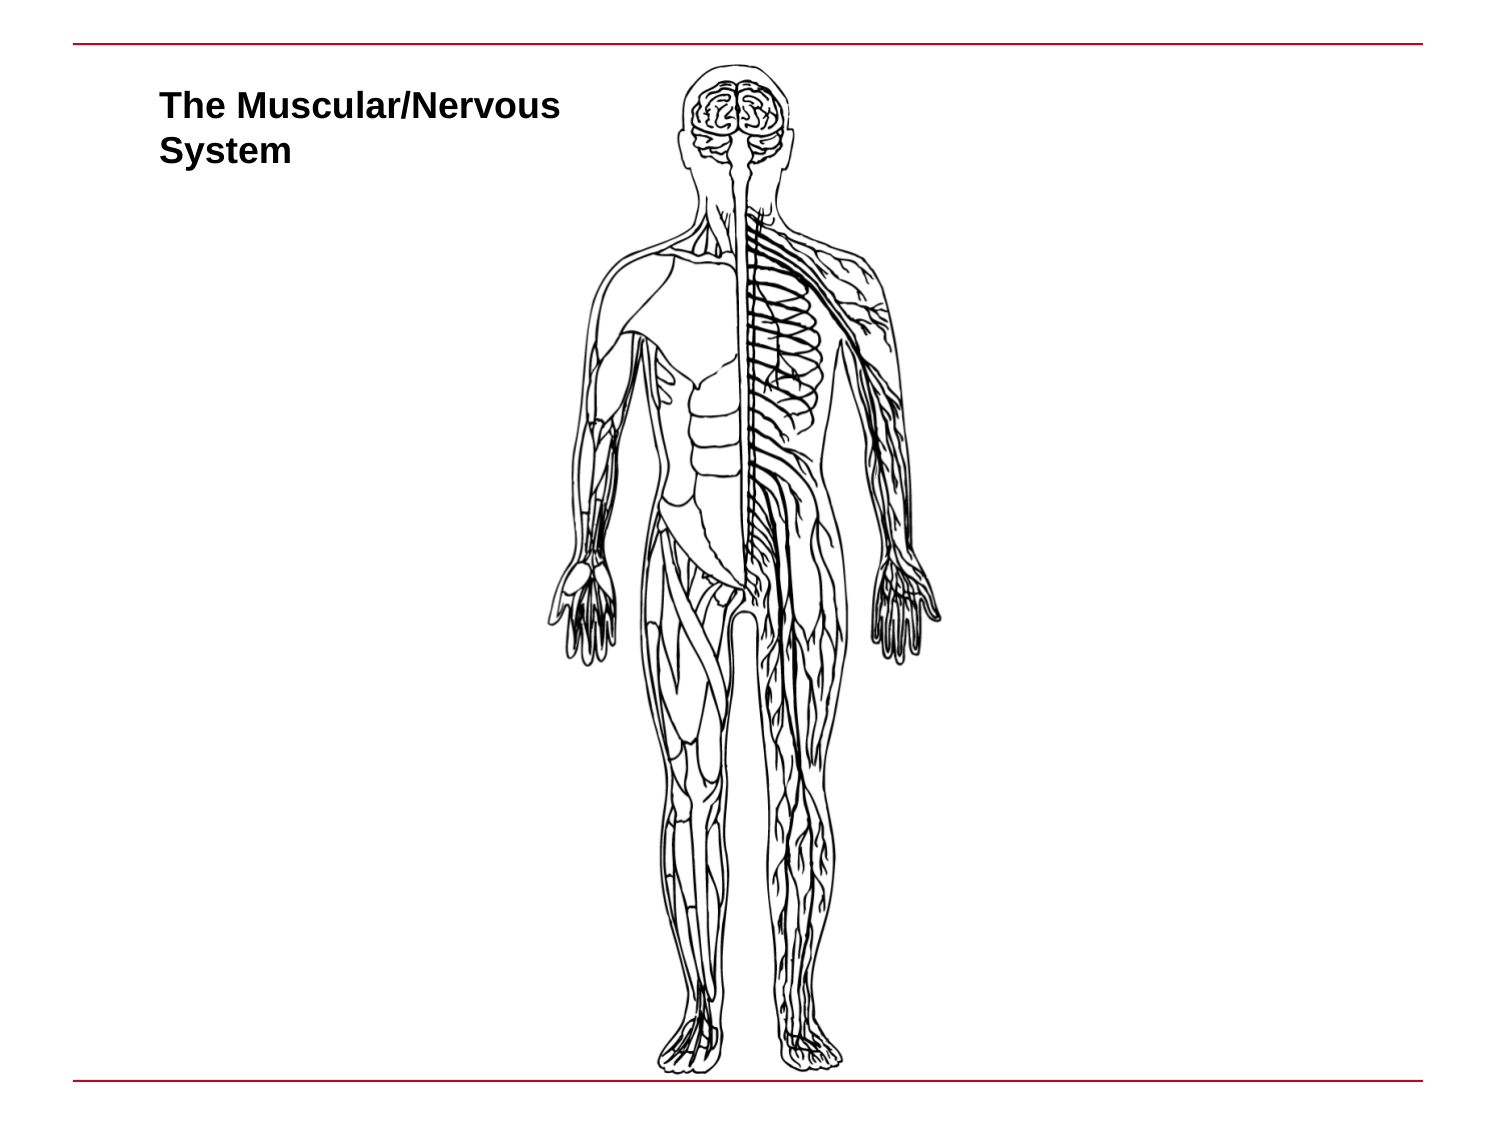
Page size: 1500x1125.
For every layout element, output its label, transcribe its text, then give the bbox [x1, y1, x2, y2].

picture [292, 52, 1211, 1081]
text_box The Muscular/Nervous System [144, 73, 287, 179]
